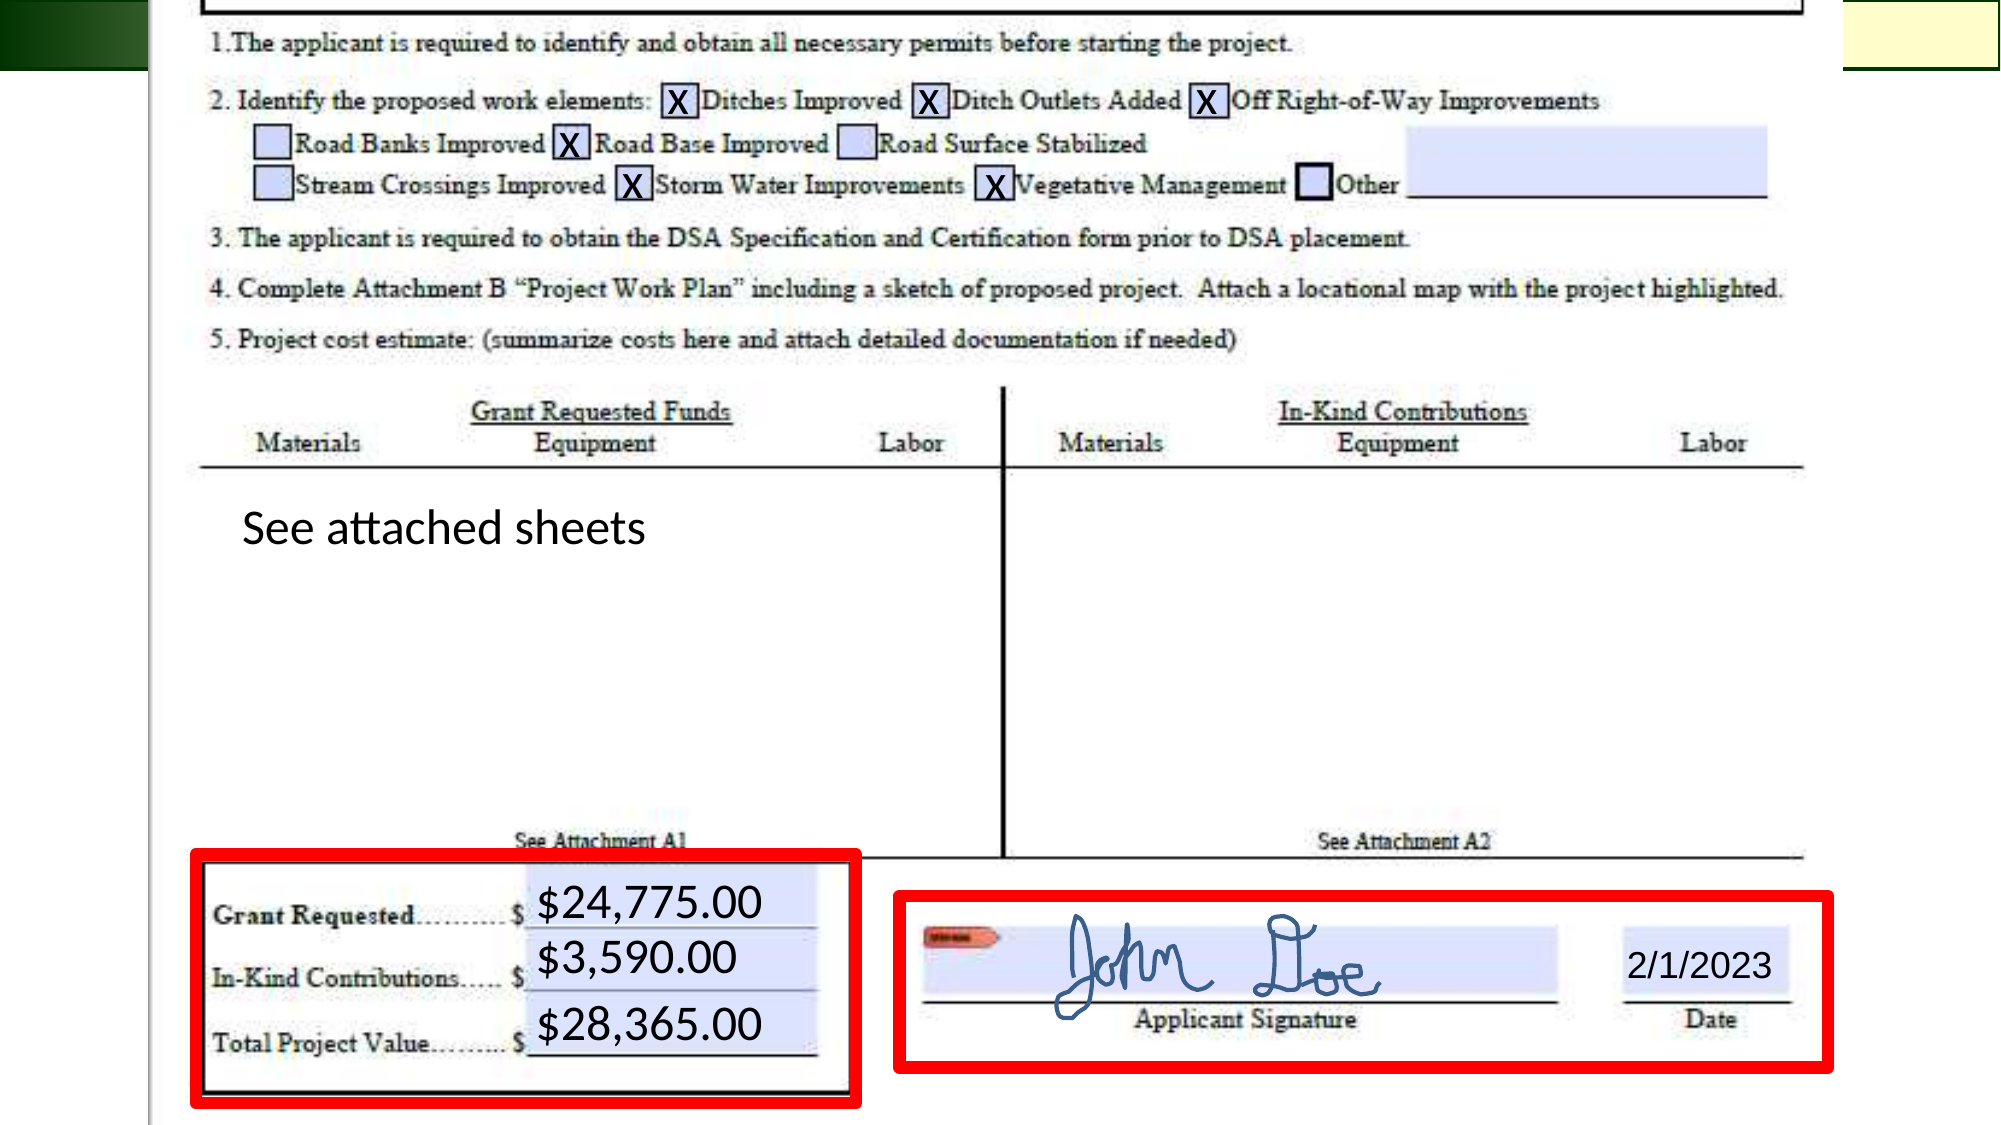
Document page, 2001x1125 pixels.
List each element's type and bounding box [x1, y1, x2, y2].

picture [148, 0, 1843, 1125]
text_box [1056, 915, 1811, 1019]
